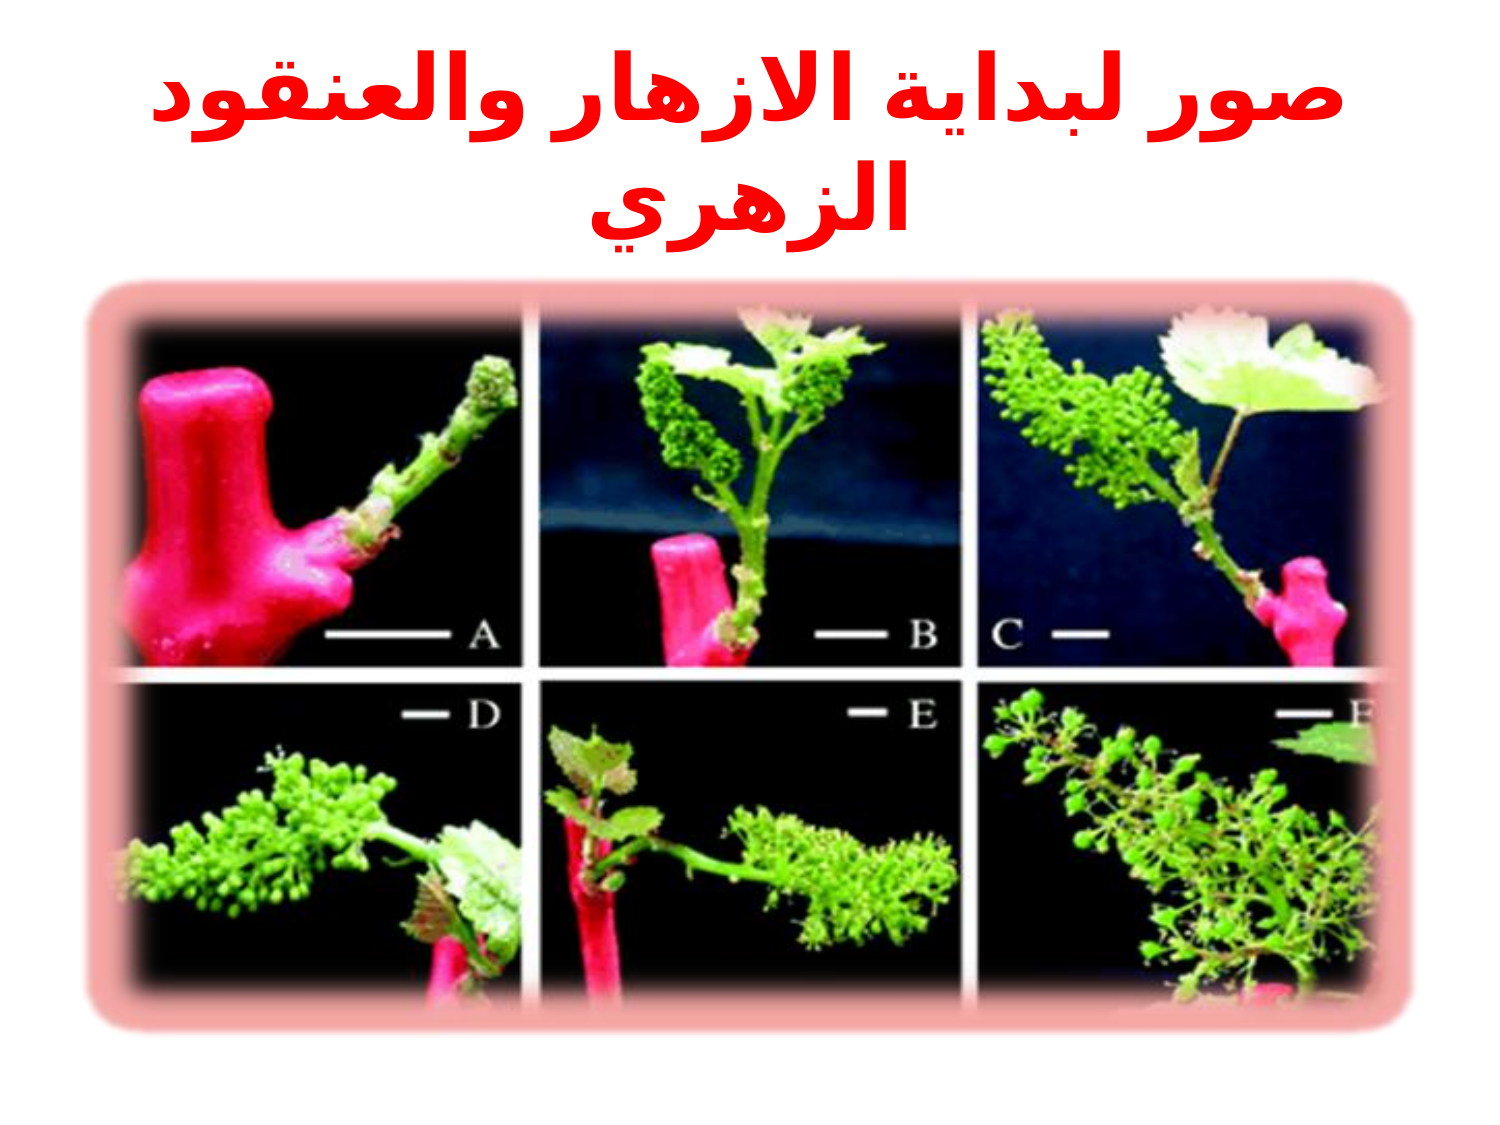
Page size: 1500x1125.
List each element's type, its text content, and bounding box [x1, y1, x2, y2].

title صور لبداية الازهار والعنقود الزهري [75, 45, 1425, 233]
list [74, 274, 1426, 1038]
